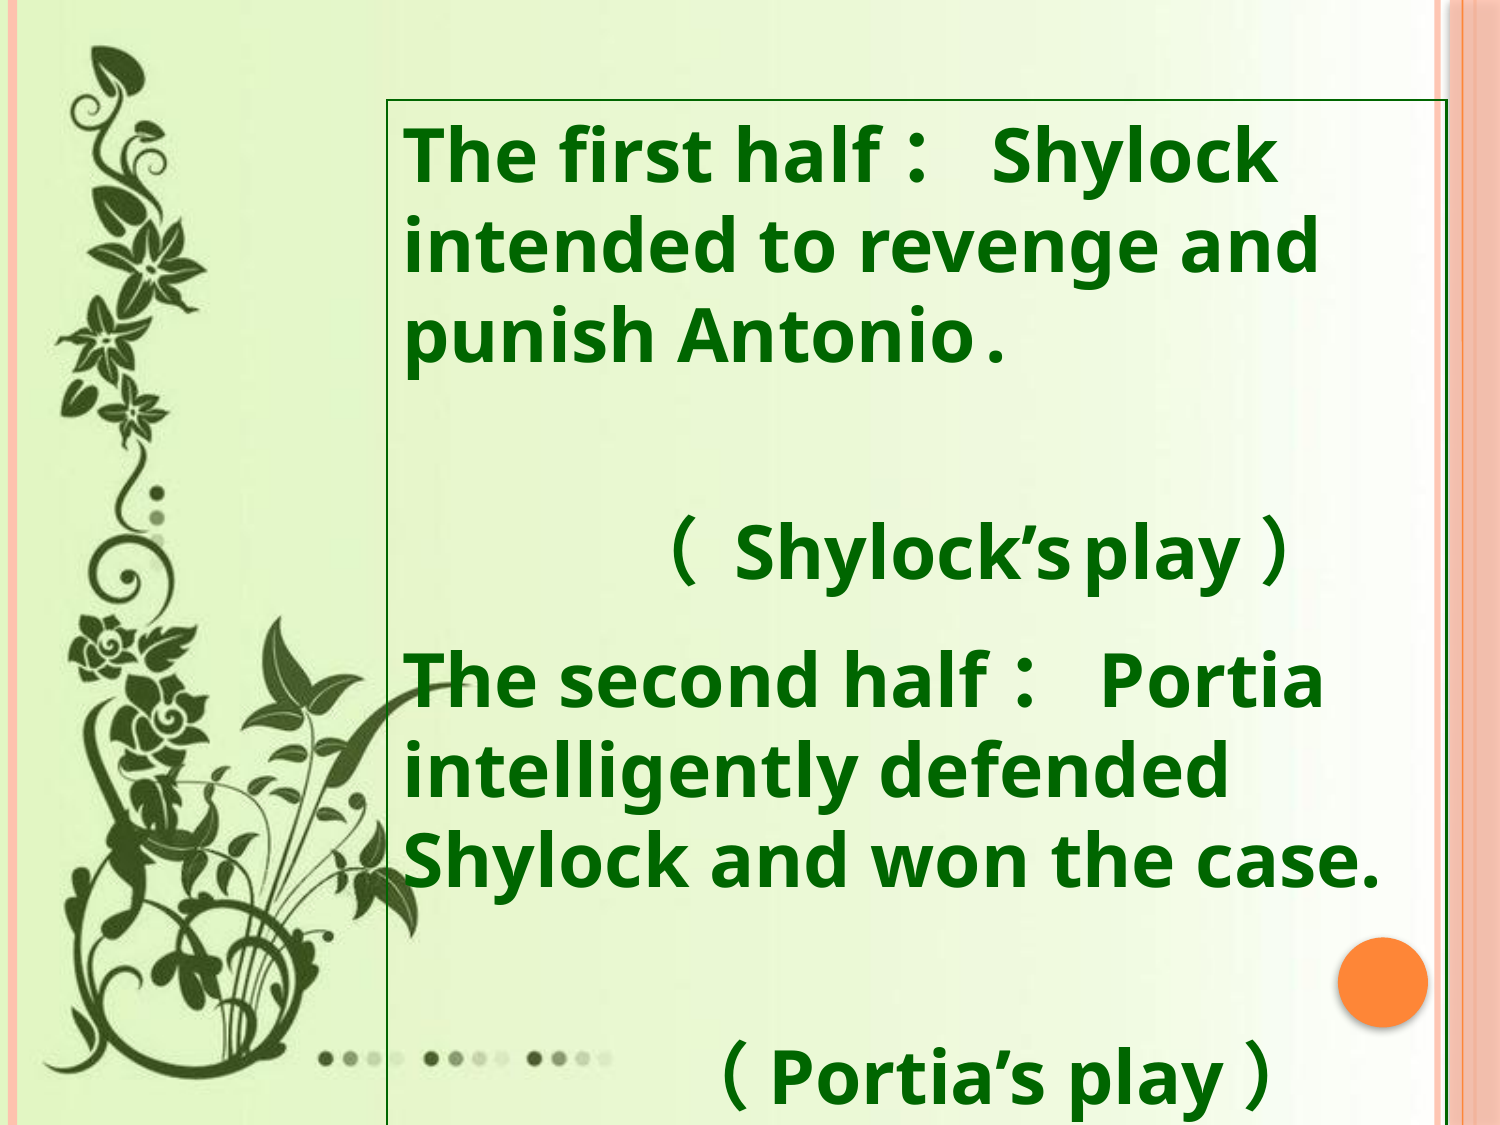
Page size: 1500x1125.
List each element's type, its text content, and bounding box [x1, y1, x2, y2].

picture [18, 0, 1434, 1125]
picture [0, 0, 7, 1125]
text_box The first half：Shylock intended to revenge and punish Antonio . （ Shylock’s play） The second half：Portia intelligently defended Shylock and won the case. （Portia’s play） [387, 99, 1447, 1125]
picture [1441, 0, 1449, 1125]
